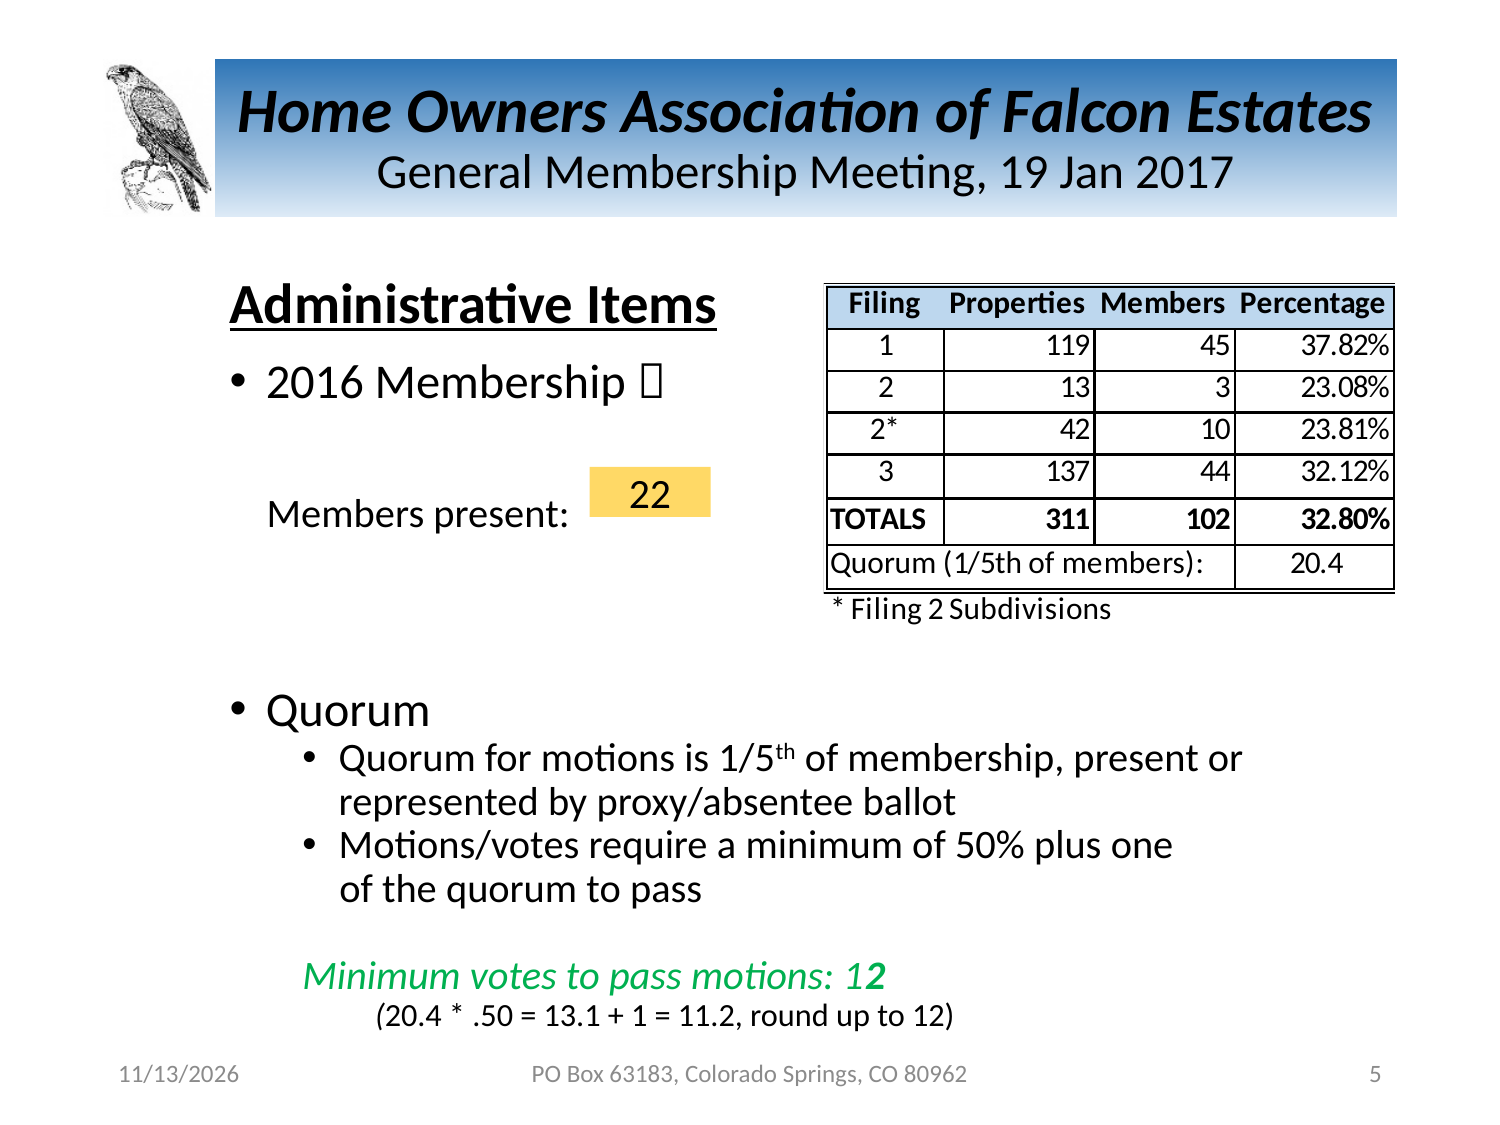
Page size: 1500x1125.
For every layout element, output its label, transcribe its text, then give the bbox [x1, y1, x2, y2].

footer PO Box 63183, Colorado Springs, CO 80962 [496, 1042, 1004, 1103]
list Administrative Items 2016 Membership  Members present: Quorum Quorum for motions is 1/5th of membership, present or represented by proxy/absentee ballot Motions/votes require a minimum of 50% plus one of the quorum to pass Minimum votes to pass motions: 12 (20.4 * .50 = 13.1 + 1 = 11.2, round up to 12) [214, 267, 1397, 1043]
picture [823, 283, 1397, 636]
picture [103, 59, 215, 217]
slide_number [103, 1042, 441, 1103]
text_box 22 [589, 466, 711, 517]
title Home Owners Association of Falcon Estates General Membership Meeting, 19 Jan 2017 [215, 59, 1397, 217]
slide_number 5 [1059, 1042, 1397, 1103]
